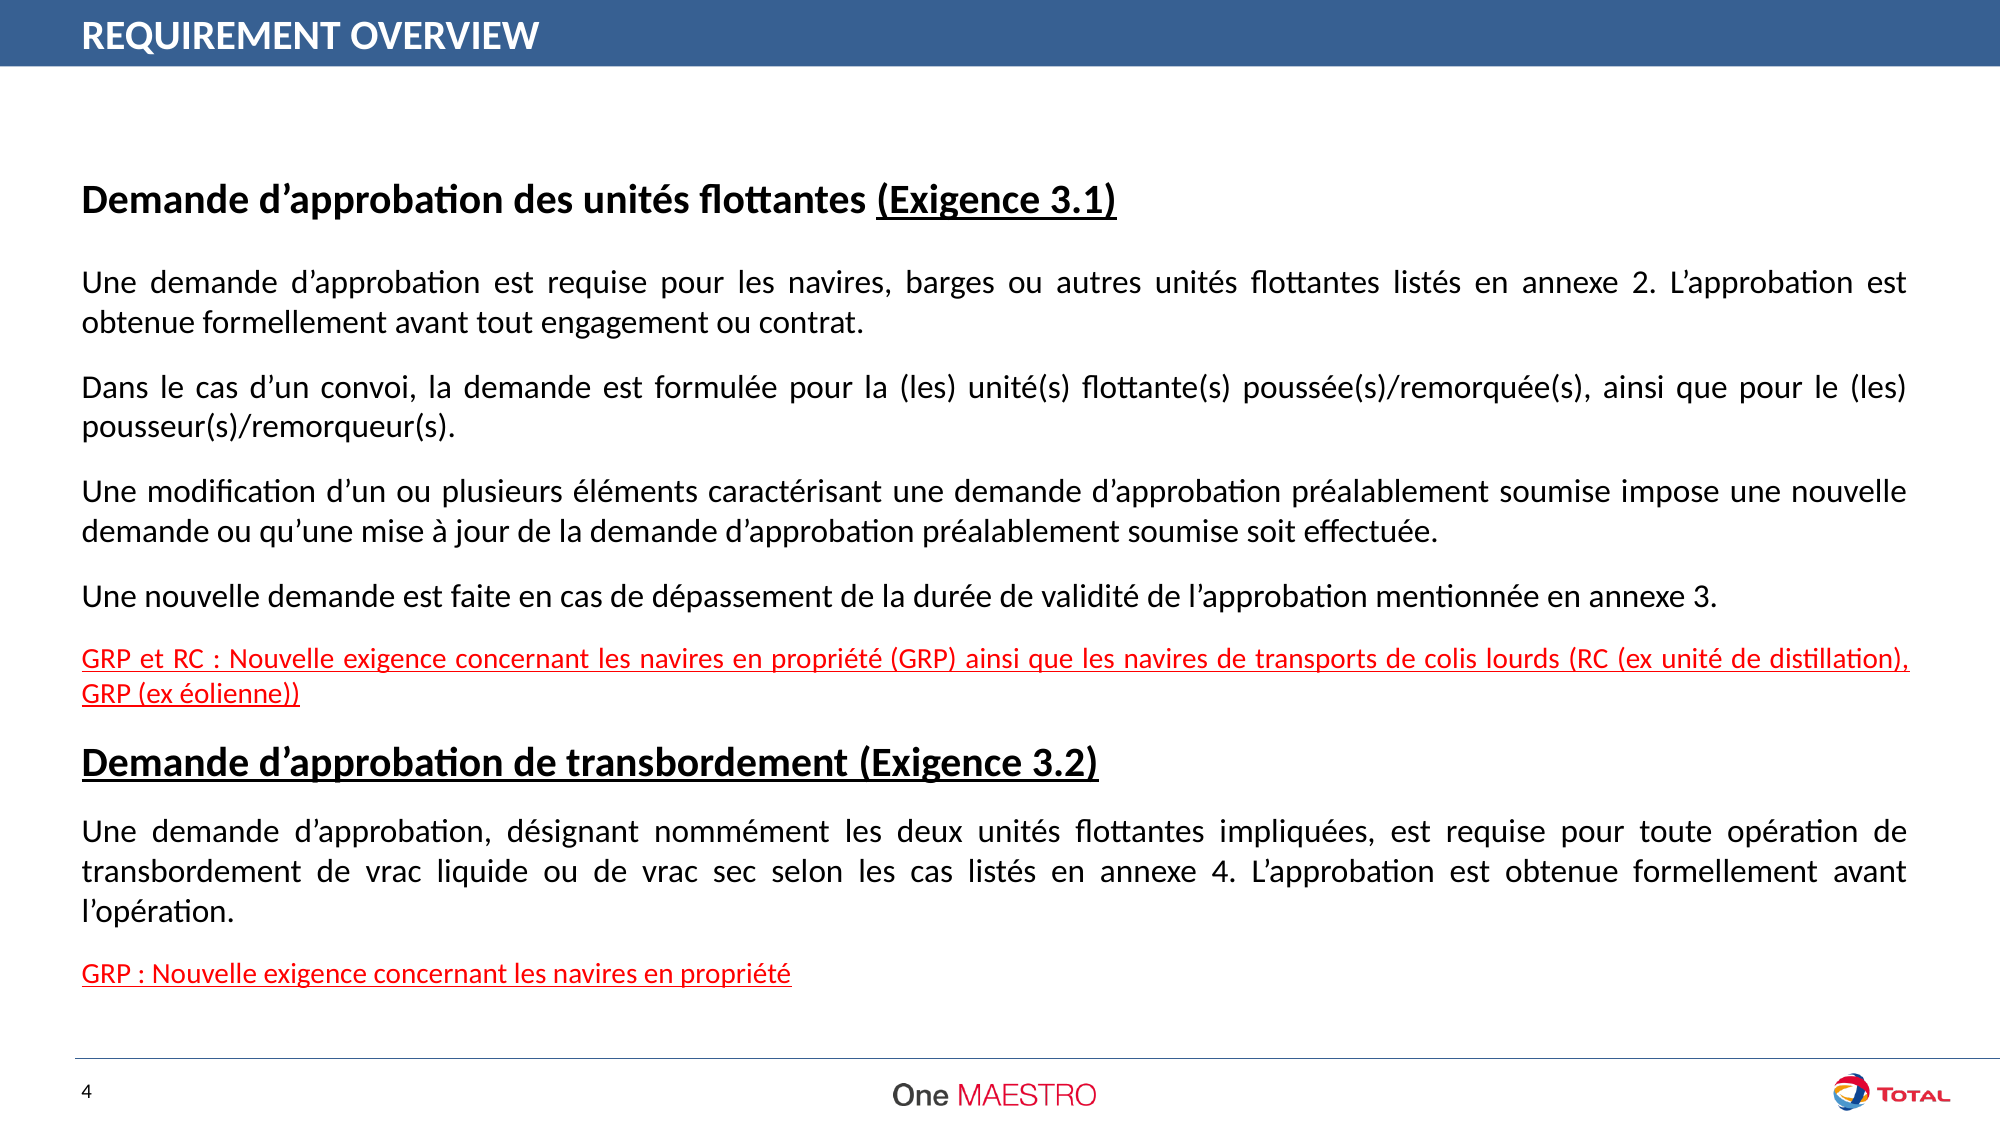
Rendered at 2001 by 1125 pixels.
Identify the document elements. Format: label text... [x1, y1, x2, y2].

text_box Demande d’approbation des unités flottantes (Exigence 3.1) Une demande d’approbation est requise pour les navires, barges ou autres unités flottantes listés en annexe 2. L’approbation est obtenue formellement avant tout engagement ou contrat. Dans le cas d’un convoi, la demande est formulée pour la (les) unité(s) flottante(s) poussée(s)/remorquée(s), ainsi que pour le (les) pousseur(s)/remorqueur(s). Une modification d’un ou plusieurs éléments caractérisant une demande d’approbation préalablement soumise impose une nouvelle demande ou qu’une mise à jour de la demande d’approbation préalablement soumise soit effectuée. Une nouvelle demande est faite en cas de dépassement de la durée de validité de l’approbation mentionnée en annexe 3. GRP et RC : Nouvelle exigence concernant les navires en propriété (GRP) ainsi que les navires de transports de colis lourds (RC (ex unité de distillation), GRP (ex éolienne)) Demande d’approbation de transbordement (Exigence 3.2) Une demande d’approbation, désignant nommément les deux unités flottantes impliquées, est requise pour toute opération de transbordement de vrac liquide ou de vrac sec selon les cas listés en annexe 4. L’approbation est obtenue formellement avant l’opération. GRP : Nouvelle exigence concernant les navires en propriété [66, 89, 1925, 1035]
picture [893, 1083, 1096, 1106]
text_box [979, 532, 1048, 592]
list REQUIREMENT OVERVIEW [66, 0, 1638, 67]
picture [1826, 1065, 1957, 1118]
